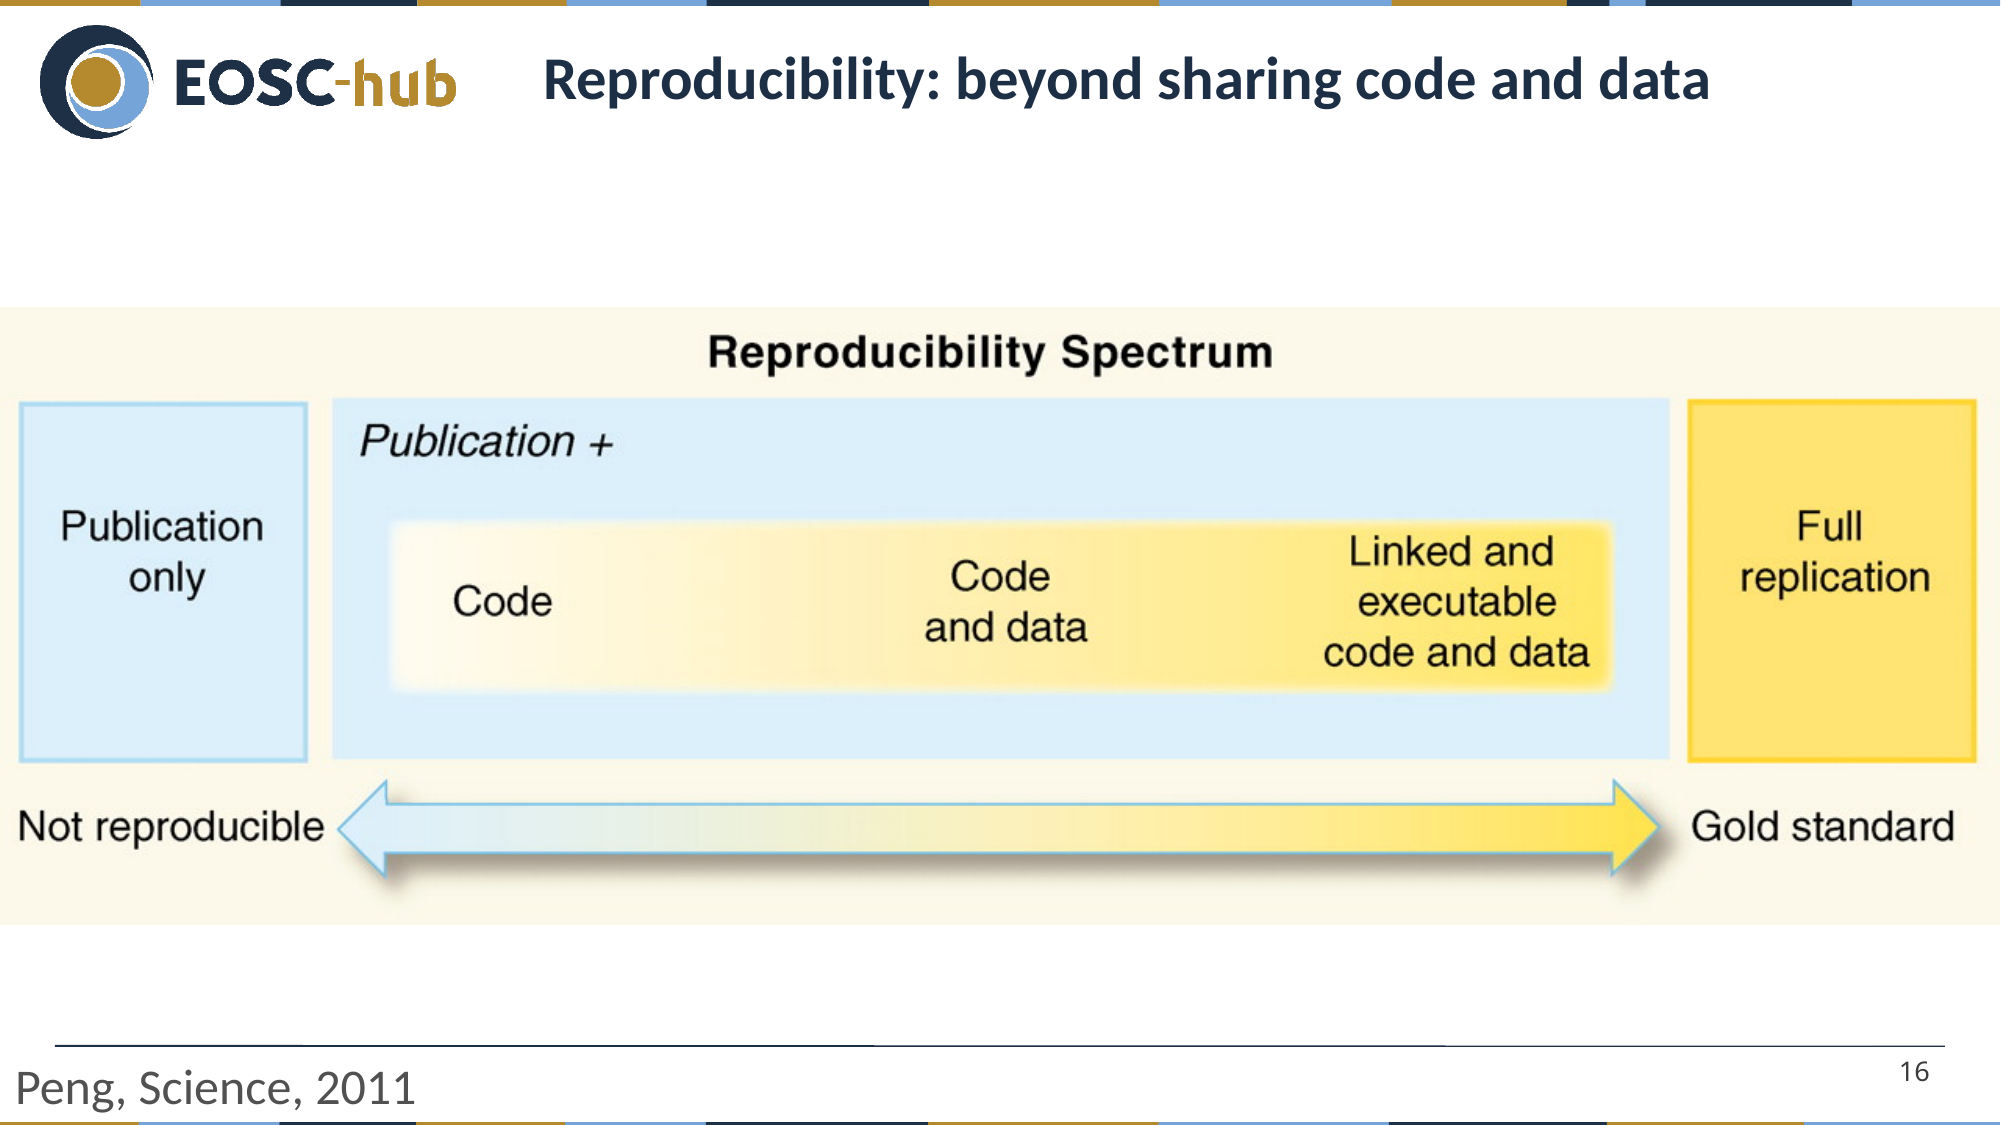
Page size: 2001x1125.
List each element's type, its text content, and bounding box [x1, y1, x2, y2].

text_box Peng, Science, 2011 [0, 1047, 2000, 1122]
title Reproducibility: beyond sharing code and data [528, 30, 1946, 120]
picture [17, 19, 479, 144]
picture [0, 307, 2000, 925]
slide_number ‹#› [1433, 1046, 1945, 1094]
